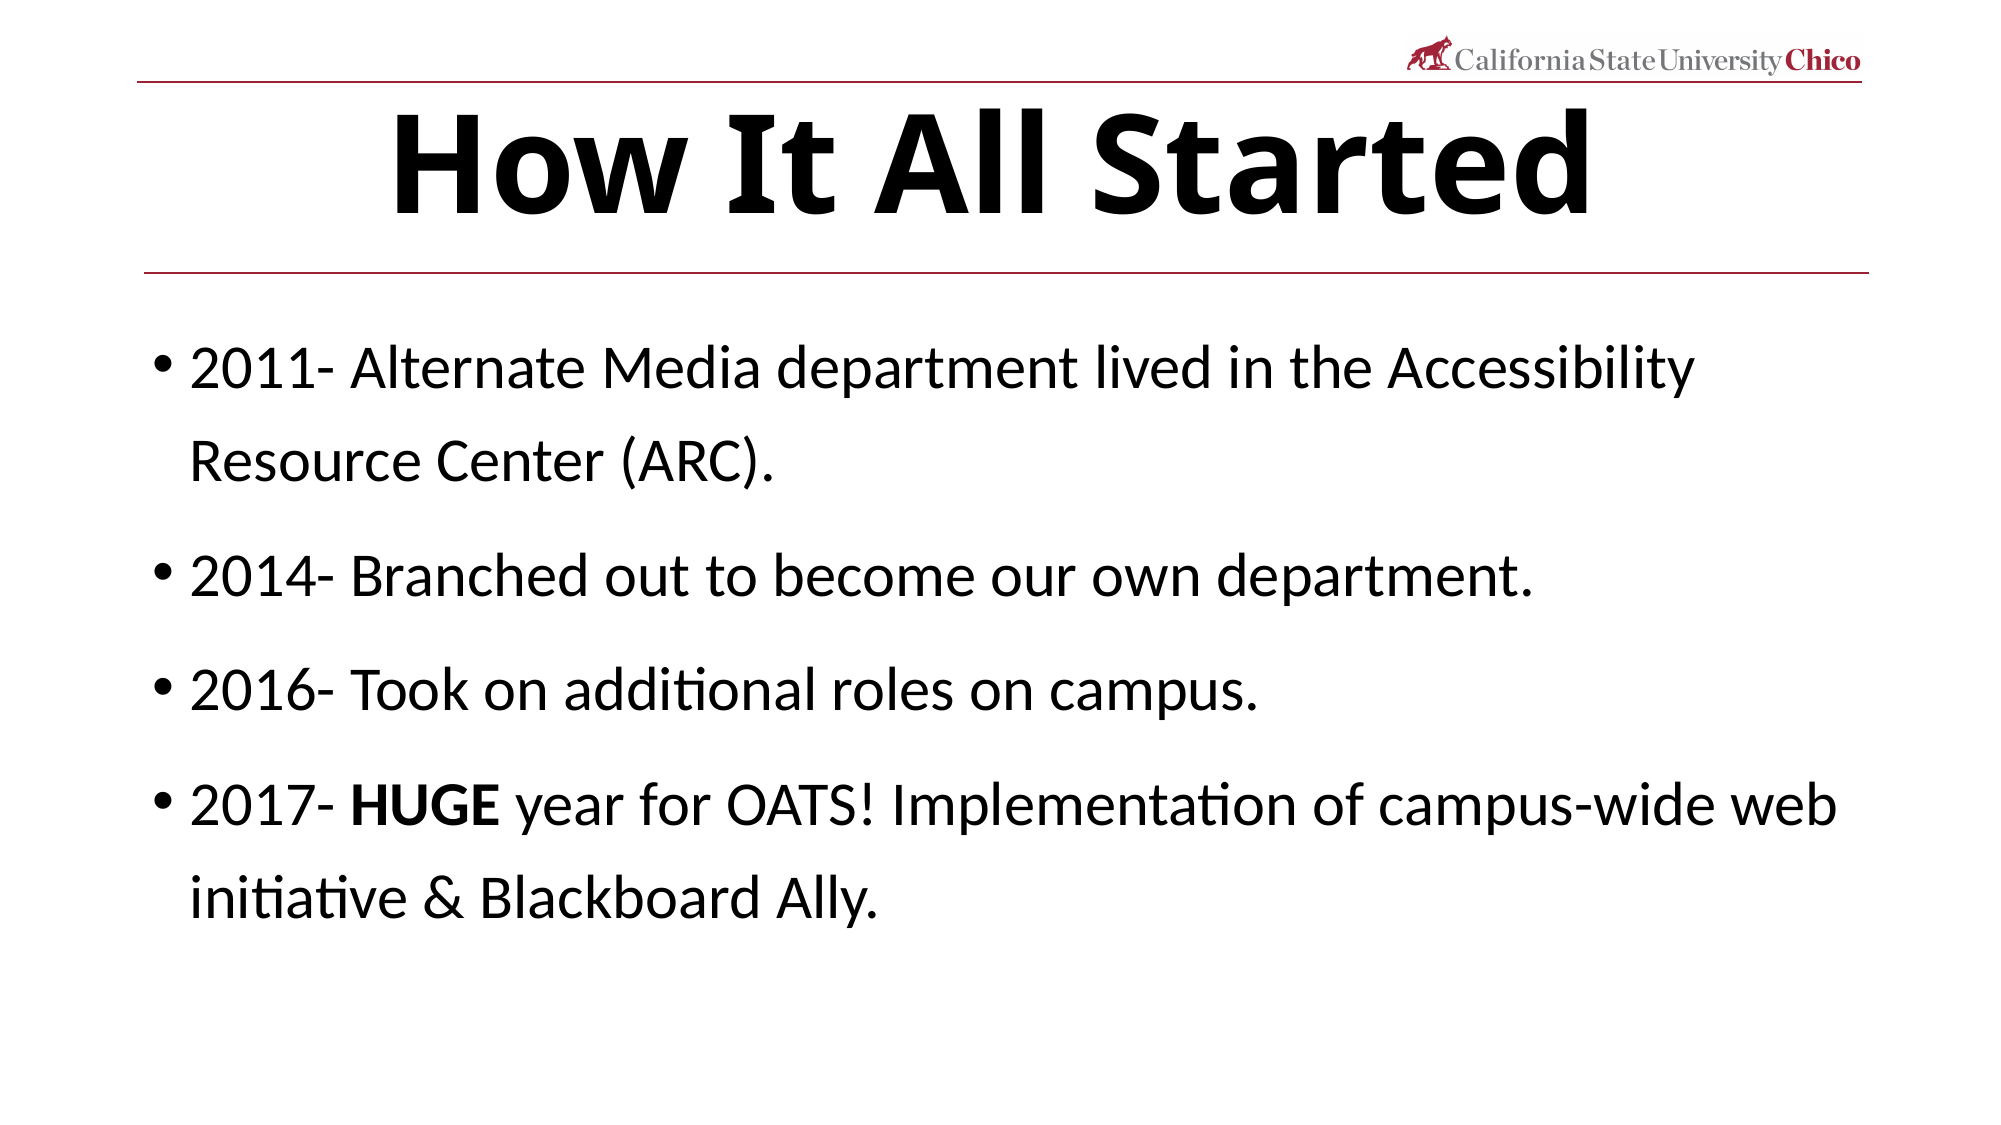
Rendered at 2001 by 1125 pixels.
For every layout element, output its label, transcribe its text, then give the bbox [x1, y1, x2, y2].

list 2011- Alternate Media department lived in the Accessibility Resource Center (ARC). 2014- Branched out to become our own department. 2016- Took on additional roles on campus. 2017- HUGE year for OATS! Implementation of campus-wide web initiative & Blackboard Ally. [137, 299, 1863, 1014]
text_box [137, 33, 1863, 83]
title How It All Started [34, 59, 1950, 278]
